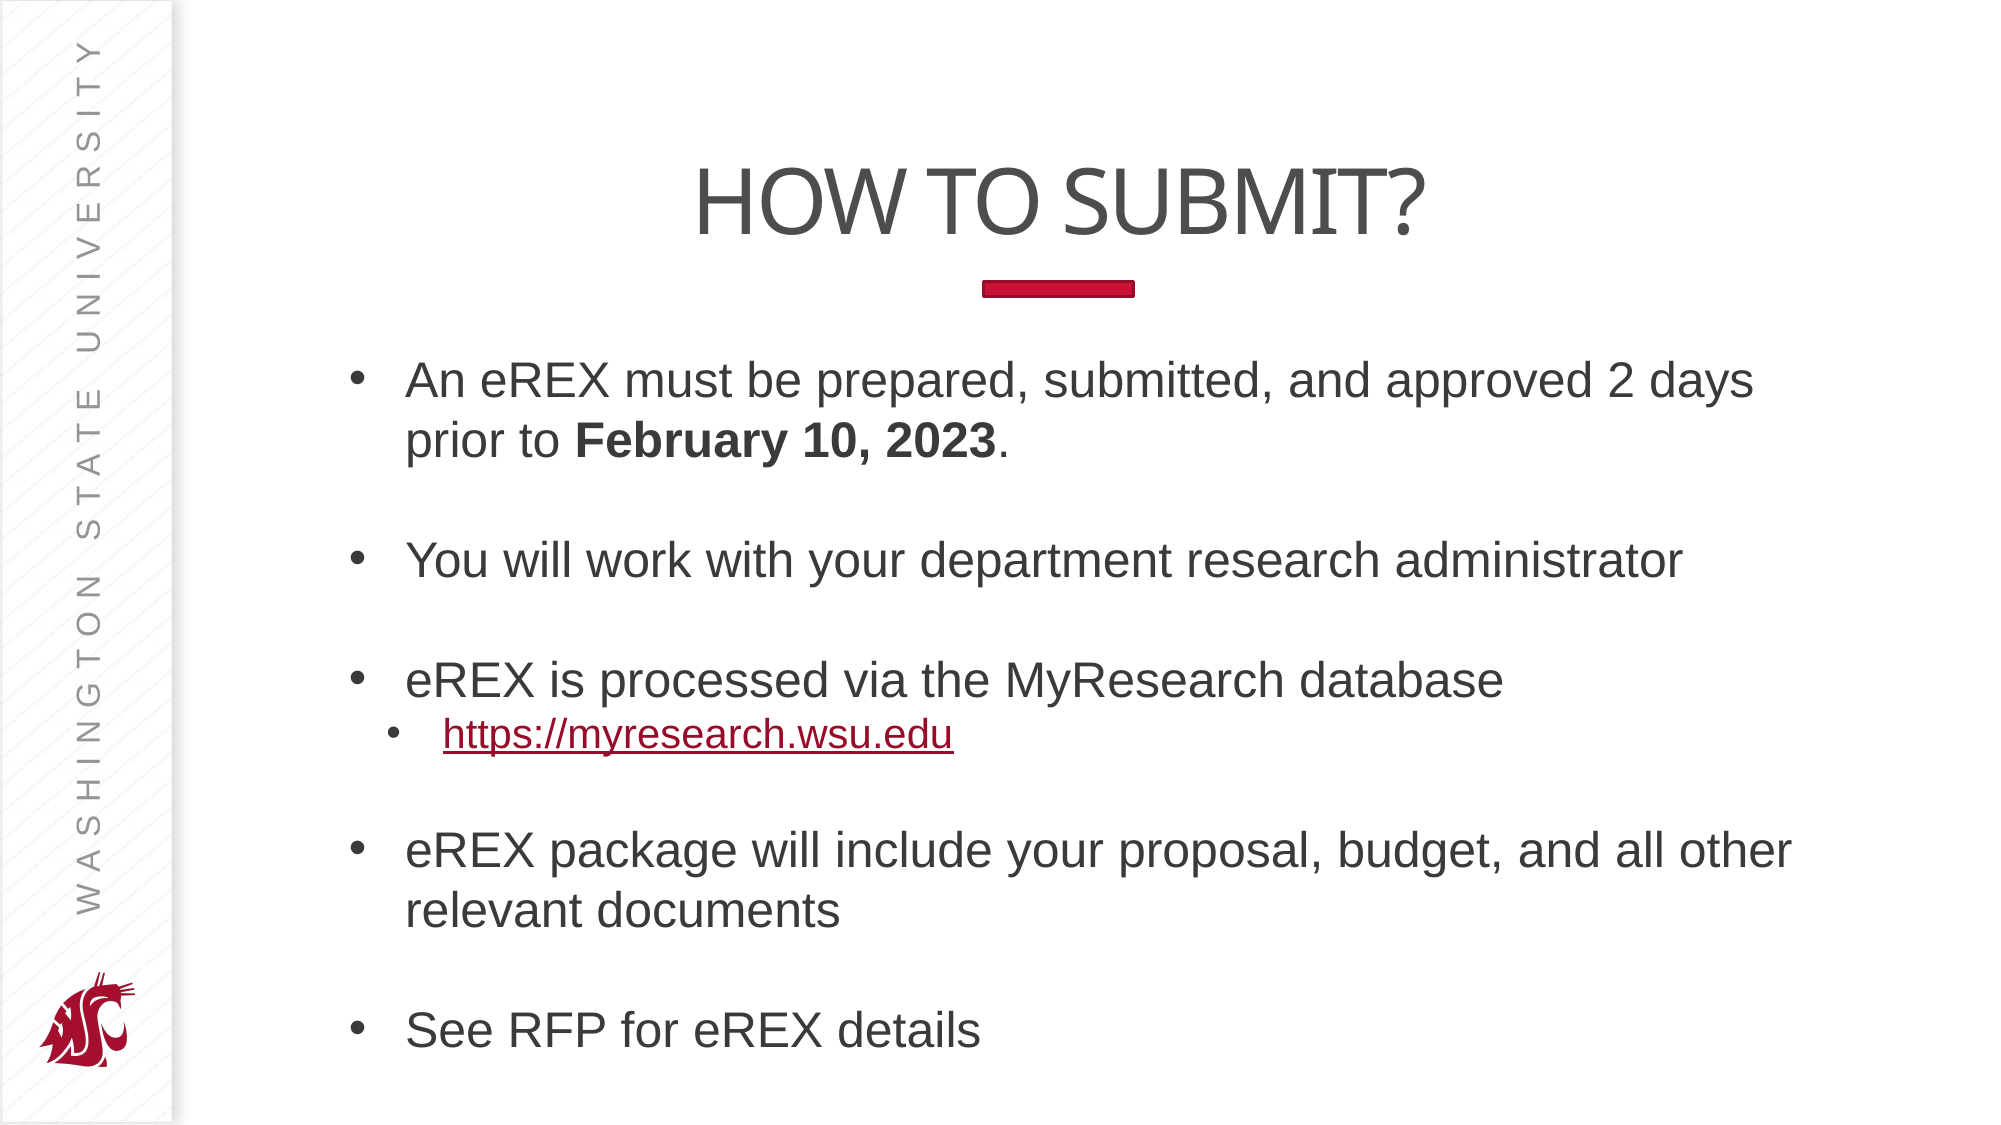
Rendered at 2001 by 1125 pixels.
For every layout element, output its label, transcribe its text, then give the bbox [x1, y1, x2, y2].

text_box An eREX must be prepared, submitted, and approved 2 days prior to February 10, 2023. You will work with your department research administrator eREX is processed via the MyResearch database https://myresearch.wsu.edu eREX package will include your proposal, budget, and all other relevant documents See RFP for eREX details [292, 347, 1826, 1086]
title HOW TO SUBMIT? [292, 58, 1826, 255]
picture [0, 0, 172, 1125]
